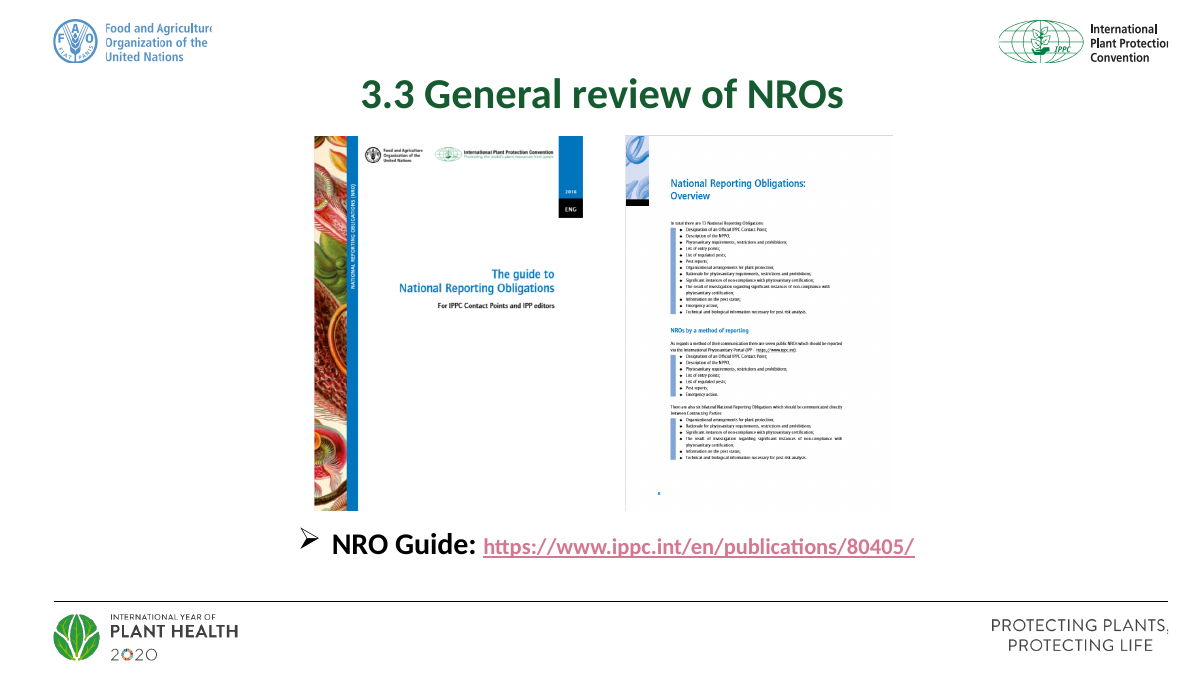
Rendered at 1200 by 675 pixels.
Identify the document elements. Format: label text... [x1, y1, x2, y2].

text_box NRO Guide: https://www.ippc.int/en/publications/80405/ [283, 517, 1031, 568]
text_box 3.3 General review of NROs [186, 58, 1018, 130]
picture [625, 135, 893, 512]
picture [314, 136, 583, 512]
picture [33, 591, 250, 675]
